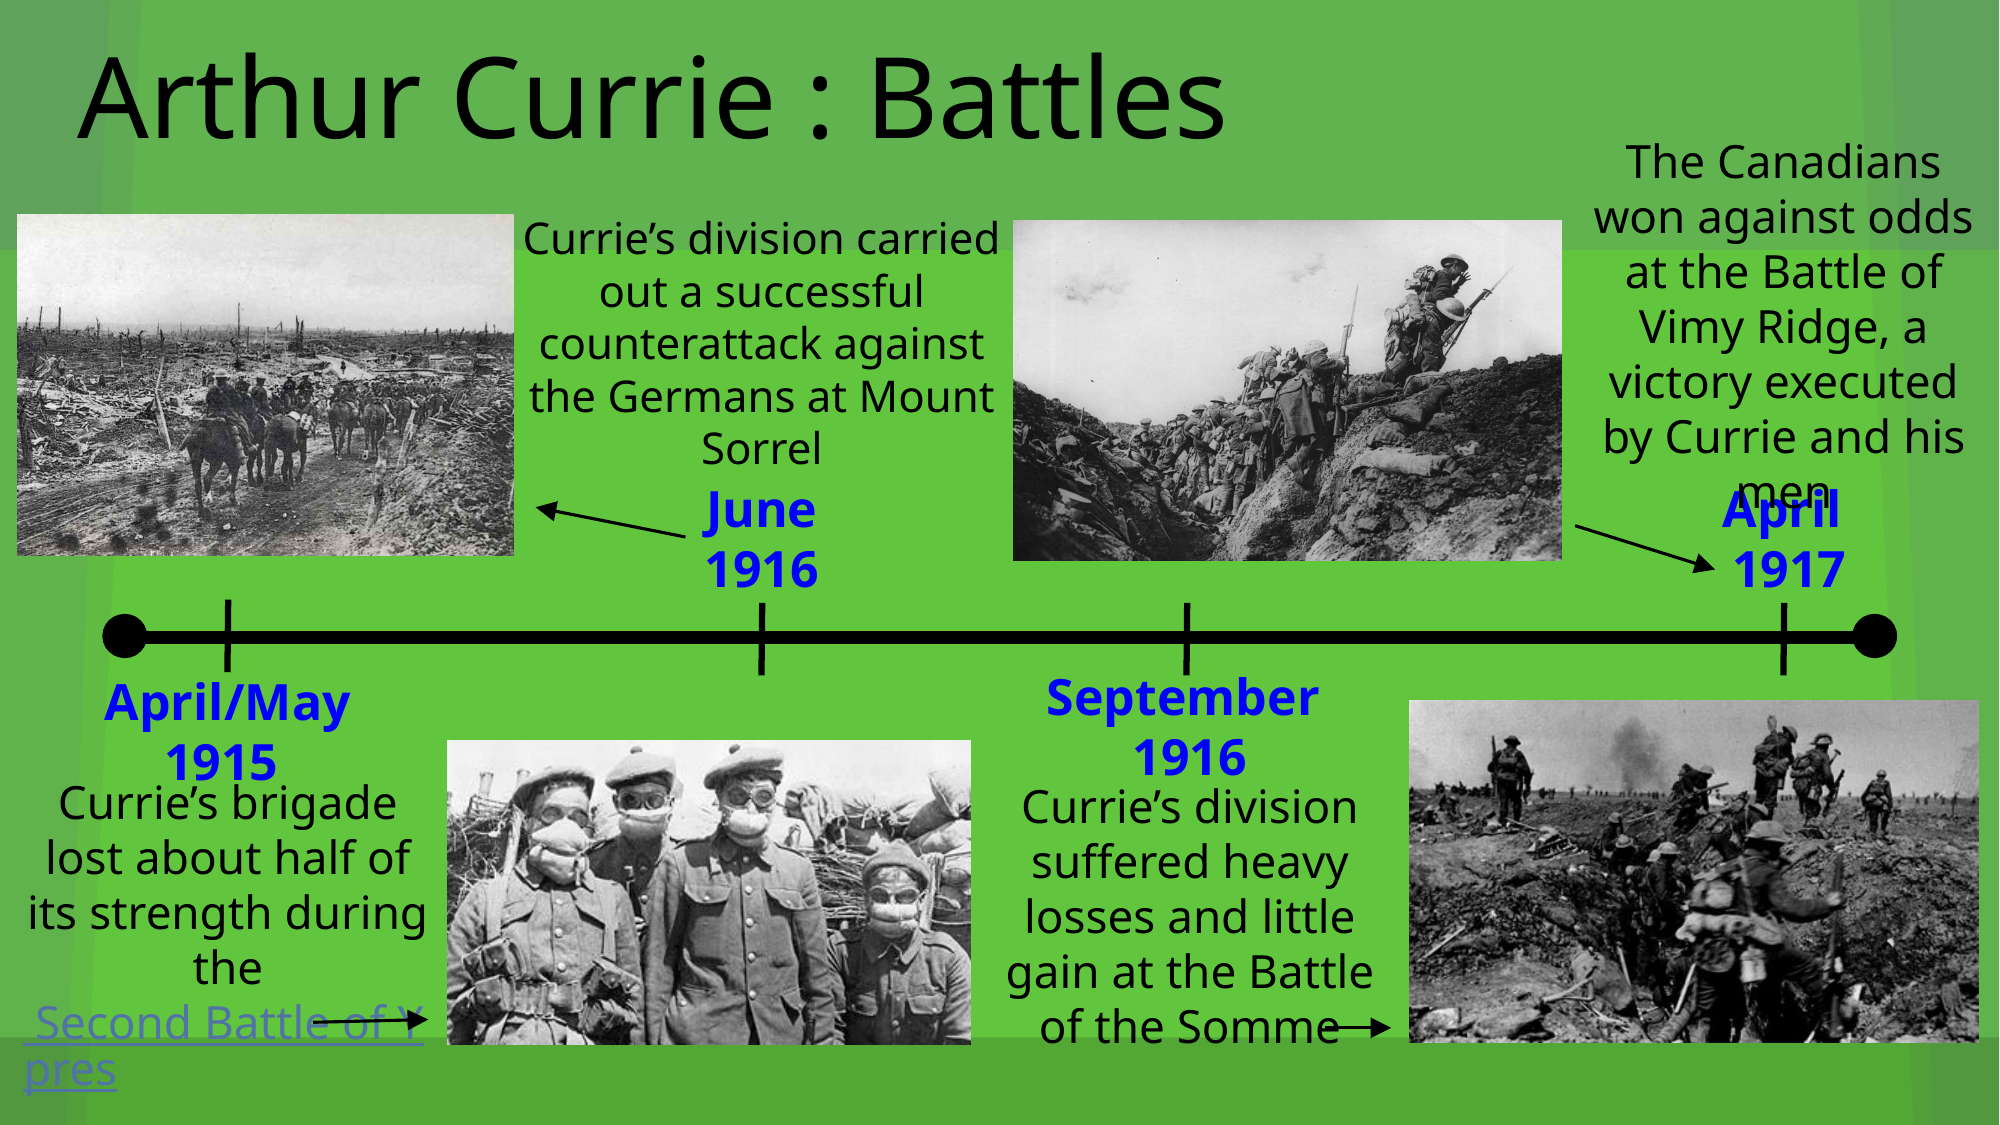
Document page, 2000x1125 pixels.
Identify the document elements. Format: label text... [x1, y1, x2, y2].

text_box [1574, 525, 1716, 570]
picture [17, 214, 514, 556]
text_box Currie’s division carried out a successful counterattack against the Germans at Mount Sorrel [506, 158, 1017, 526]
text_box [535, 506, 686, 538]
text_box The Canadians won against odds at the Battle of Vimy Ridge, a victory executed by Currie and his men [1564, 142, 2000, 509]
text_box June 1916 [685, 526, 839, 581]
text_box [312, 1019, 429, 1023]
text_box April/May 1915 [84, 564, 372, 977]
text_box April 1917 [1645, 509, 1933, 699]
picture [447, 740, 971, 1045]
picture [1408, 700, 1979, 1043]
text_box Currie’s division suffered heavy losses and little gain at the Battle of the Somme [970, 669, 1410, 1125]
text_box Currie’s brigade lost about half of its strength during the Second Battle of Ypres [8, 669, 448, 1125]
picture [1013, 220, 1562, 562]
title Arthur Currie : Battles [62, 0, 1912, 171]
